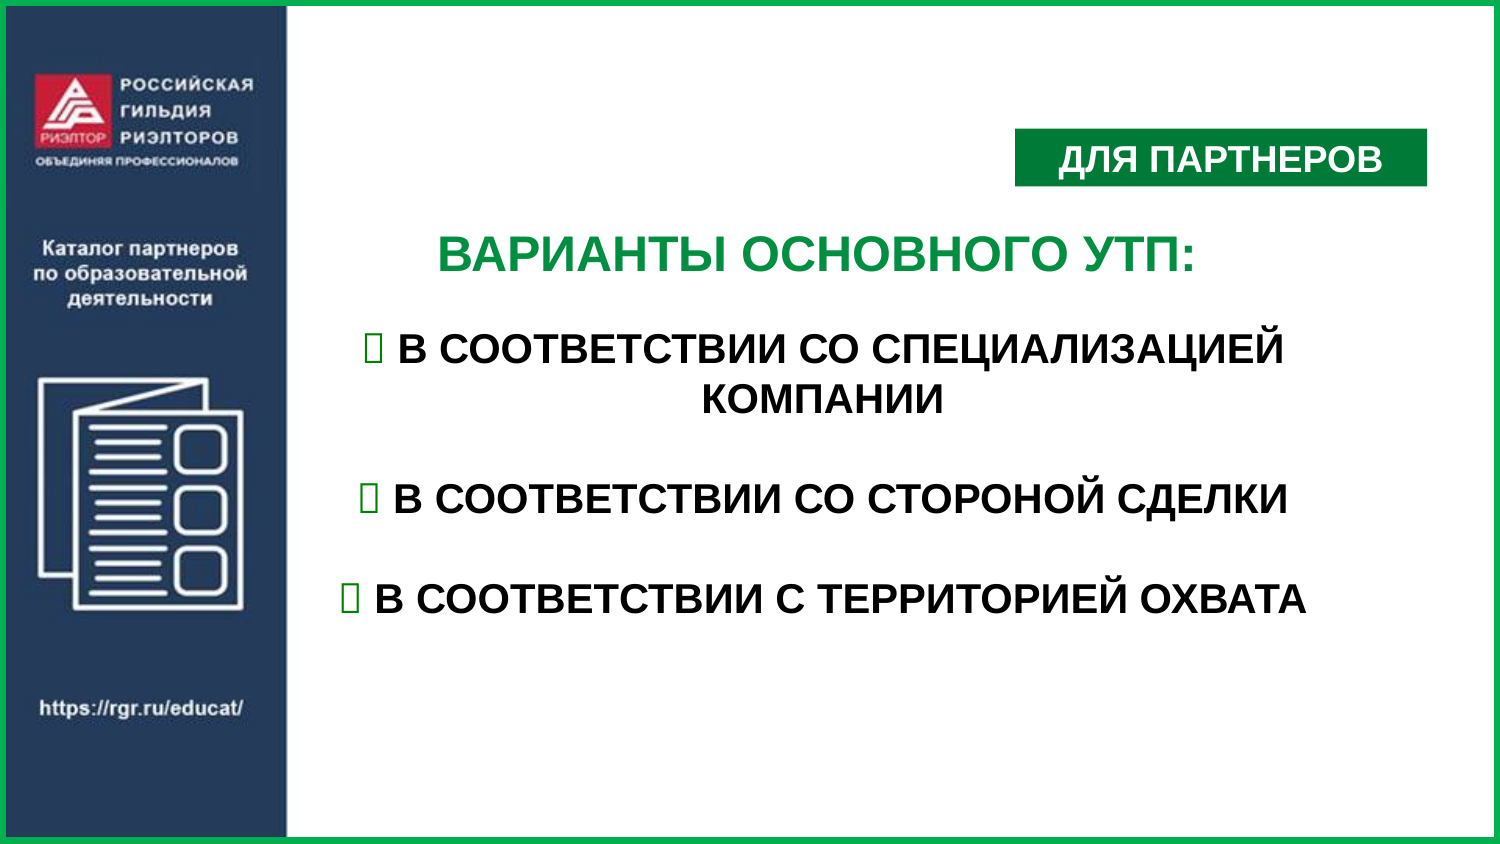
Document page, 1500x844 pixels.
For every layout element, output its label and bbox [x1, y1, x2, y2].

text_box [0, 0, 1500, 844]
